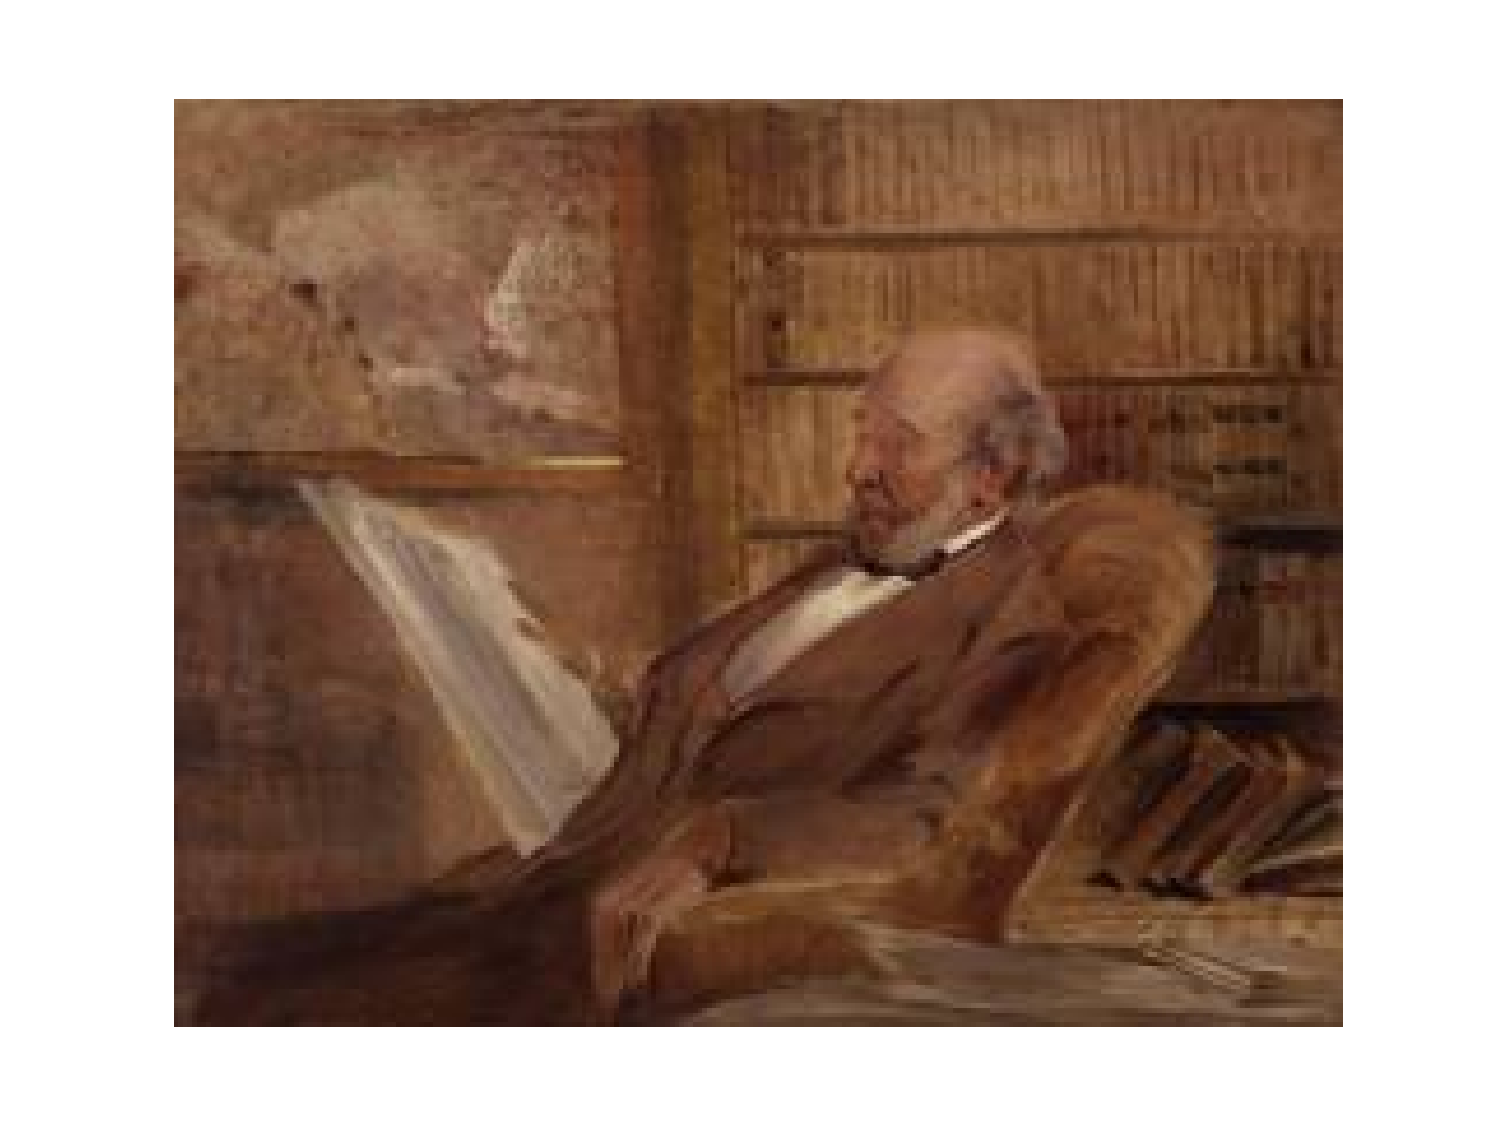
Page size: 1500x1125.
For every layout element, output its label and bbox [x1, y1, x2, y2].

picture [174, 99, 1344, 1027]
